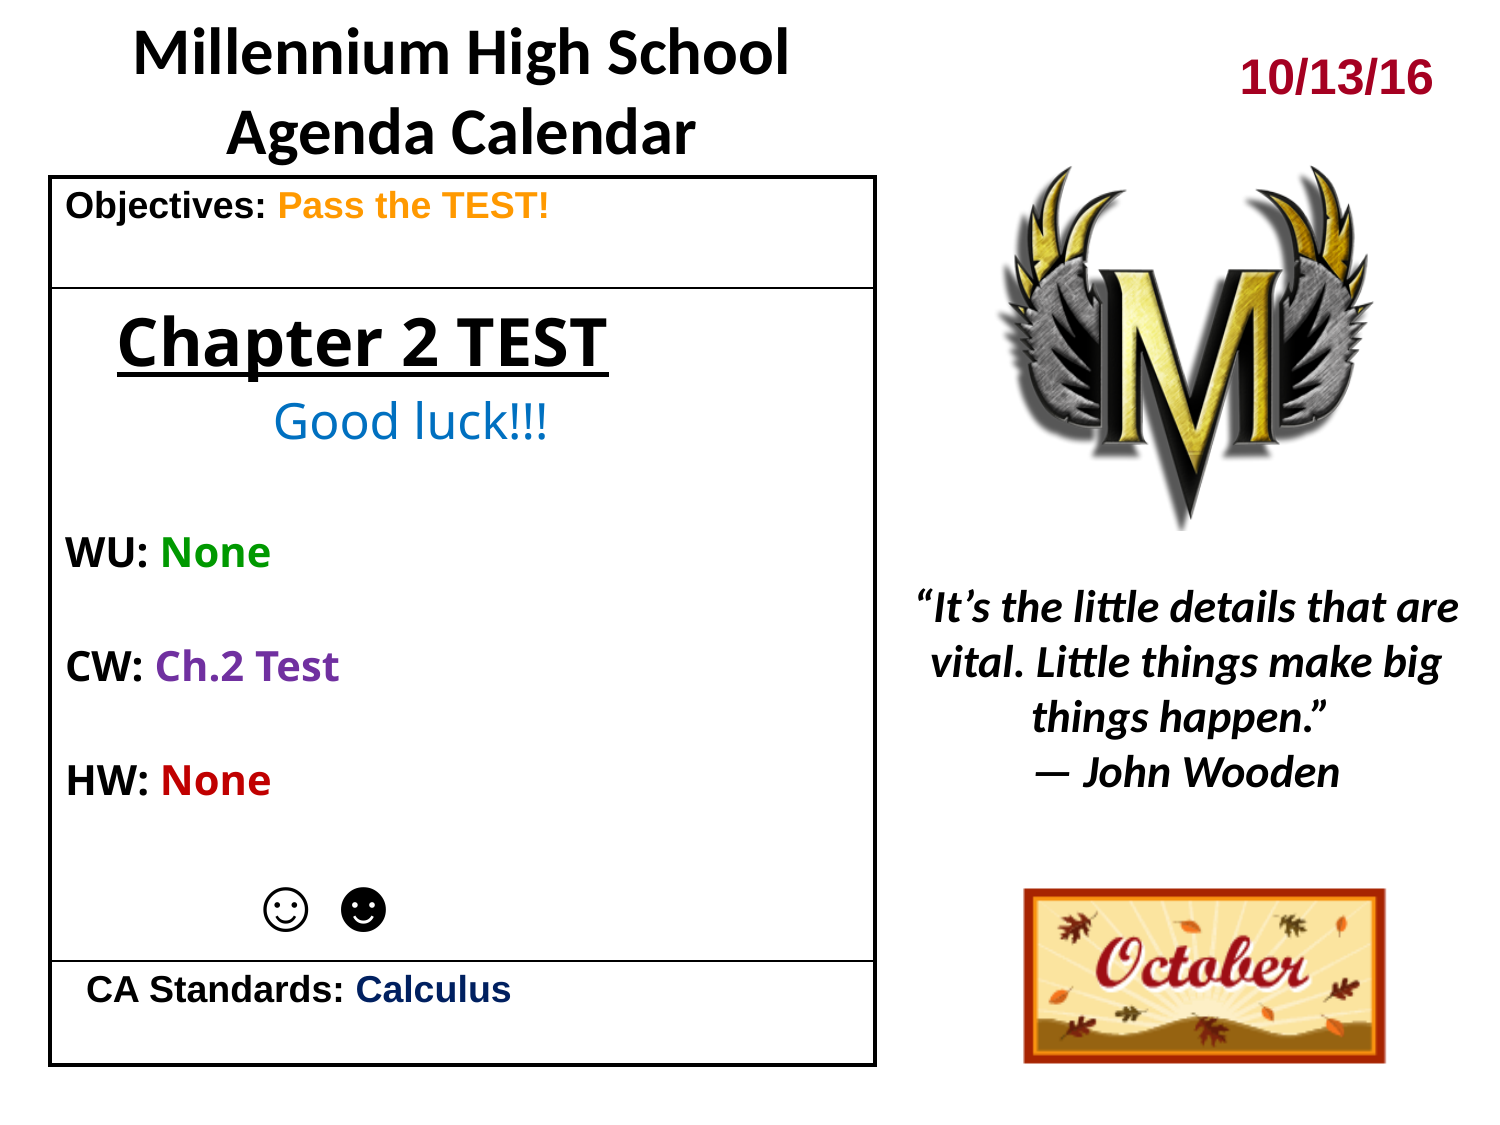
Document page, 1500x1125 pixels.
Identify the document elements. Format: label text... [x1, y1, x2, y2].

text_box 10/13/16 [1224, 37, 1450, 113]
table_cell CA Standards: Calculus [52, 962, 873, 1063]
table_header Objectives: Pass the TEST! [52, 179, 844, 287]
picture [849, 138, 1473, 531]
text_box Millennium High School Agenda Calendar [49, 0, 875, 176]
picture [1022, 887, 1388, 1066]
text_box “It’s the little details that are vital. Little things make big things happen.” — John Wooden [873, 568, 1500, 804]
table_cell Chapter 2 TEST Good luck!!! WU: None CW: Ch.2 Test HW: None ☺☻ [52, 289, 873, 960]
